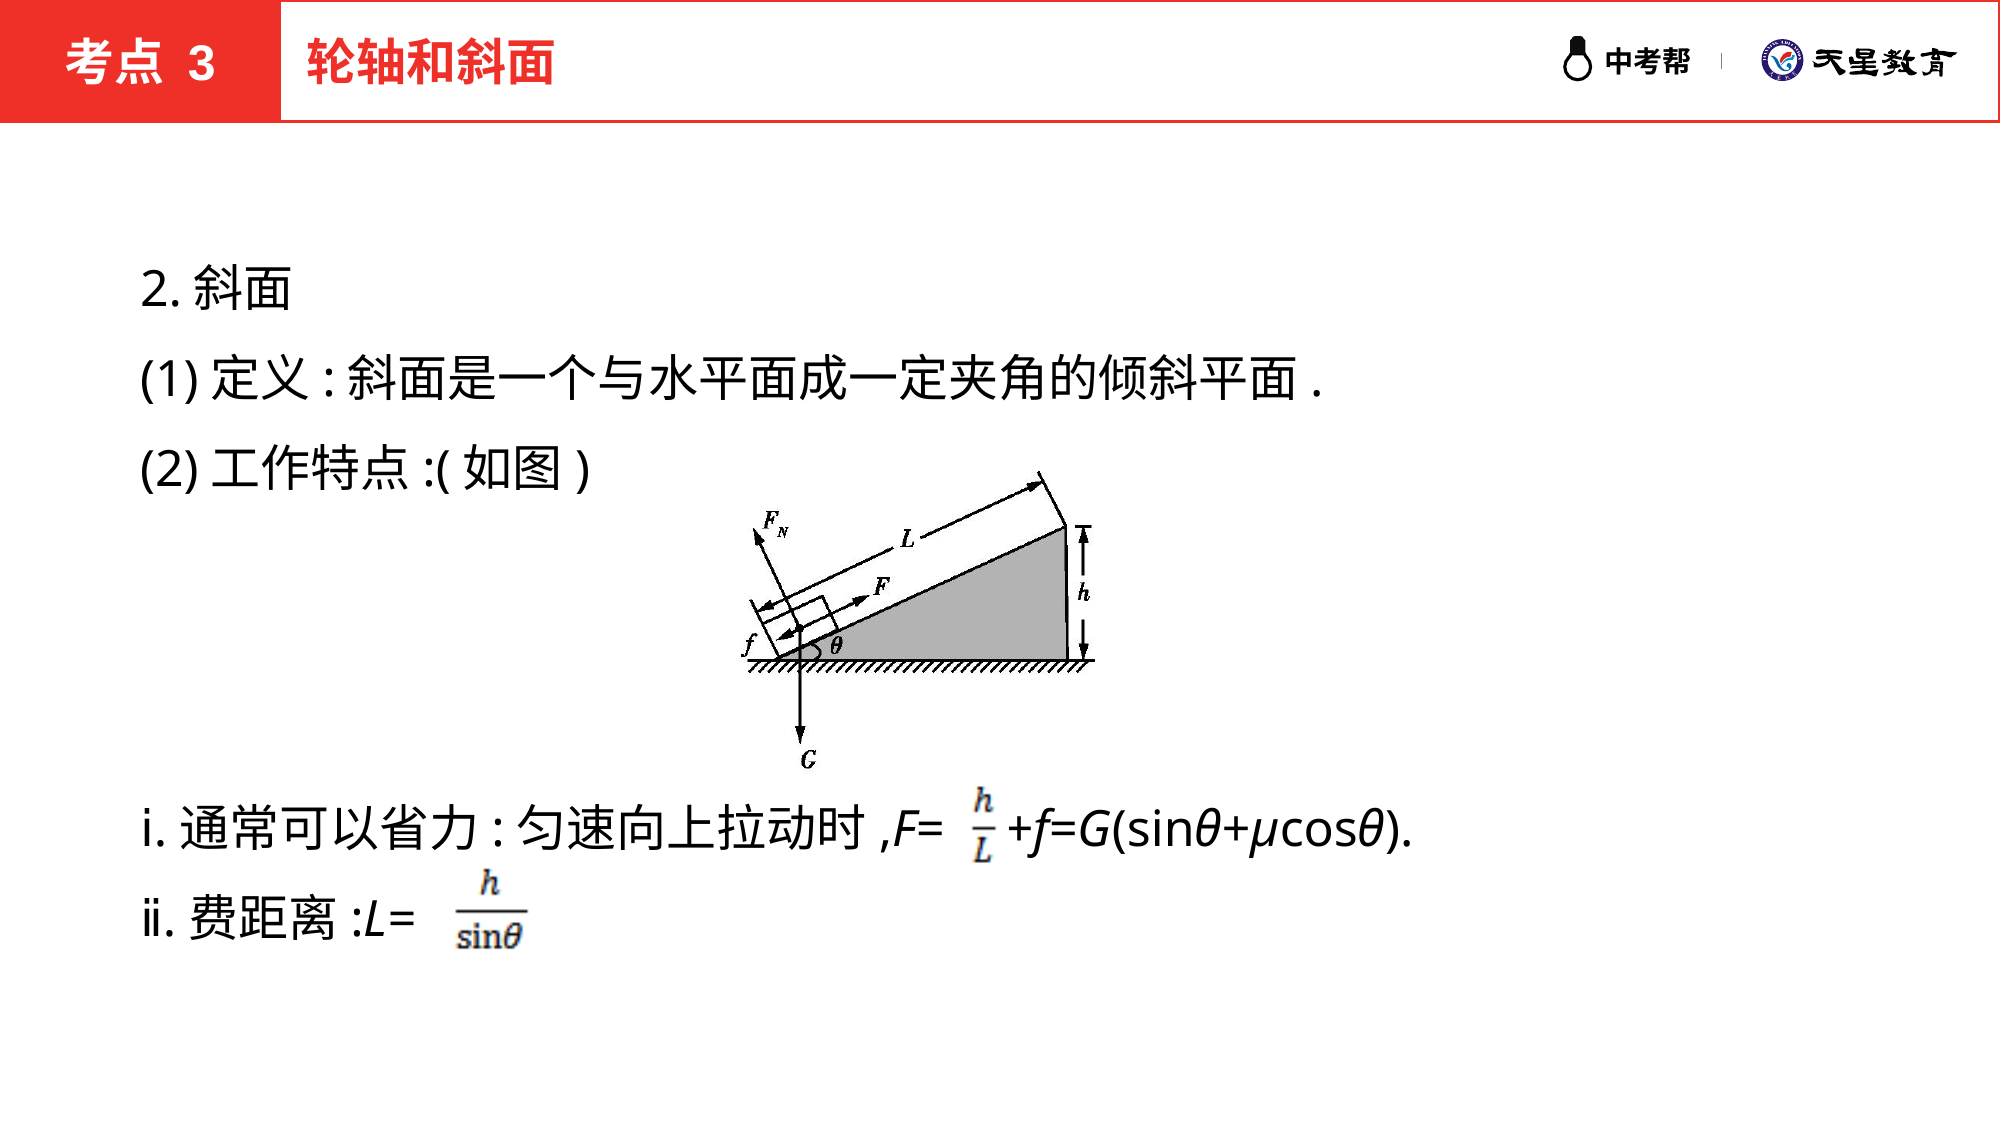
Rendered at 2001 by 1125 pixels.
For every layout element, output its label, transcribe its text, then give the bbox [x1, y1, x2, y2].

text_box 考点 3 [1, 0, 280, 122]
text_box 轮轴和斜面 [276, 0, 2000, 123]
picture [449, 857, 536, 962]
text_box 2.斜面 (1)定义:斜面是一个与水平面成一定夹角的倾斜平面. (2)工作特点:(如图) ⅰ.通常可以省力:匀速向上拉动时,F= G+f=G(sinθ+μcosθ). ⅱ.费距离:L= h. [125, 219, 1875, 955]
picture [741, 471, 1095, 873]
